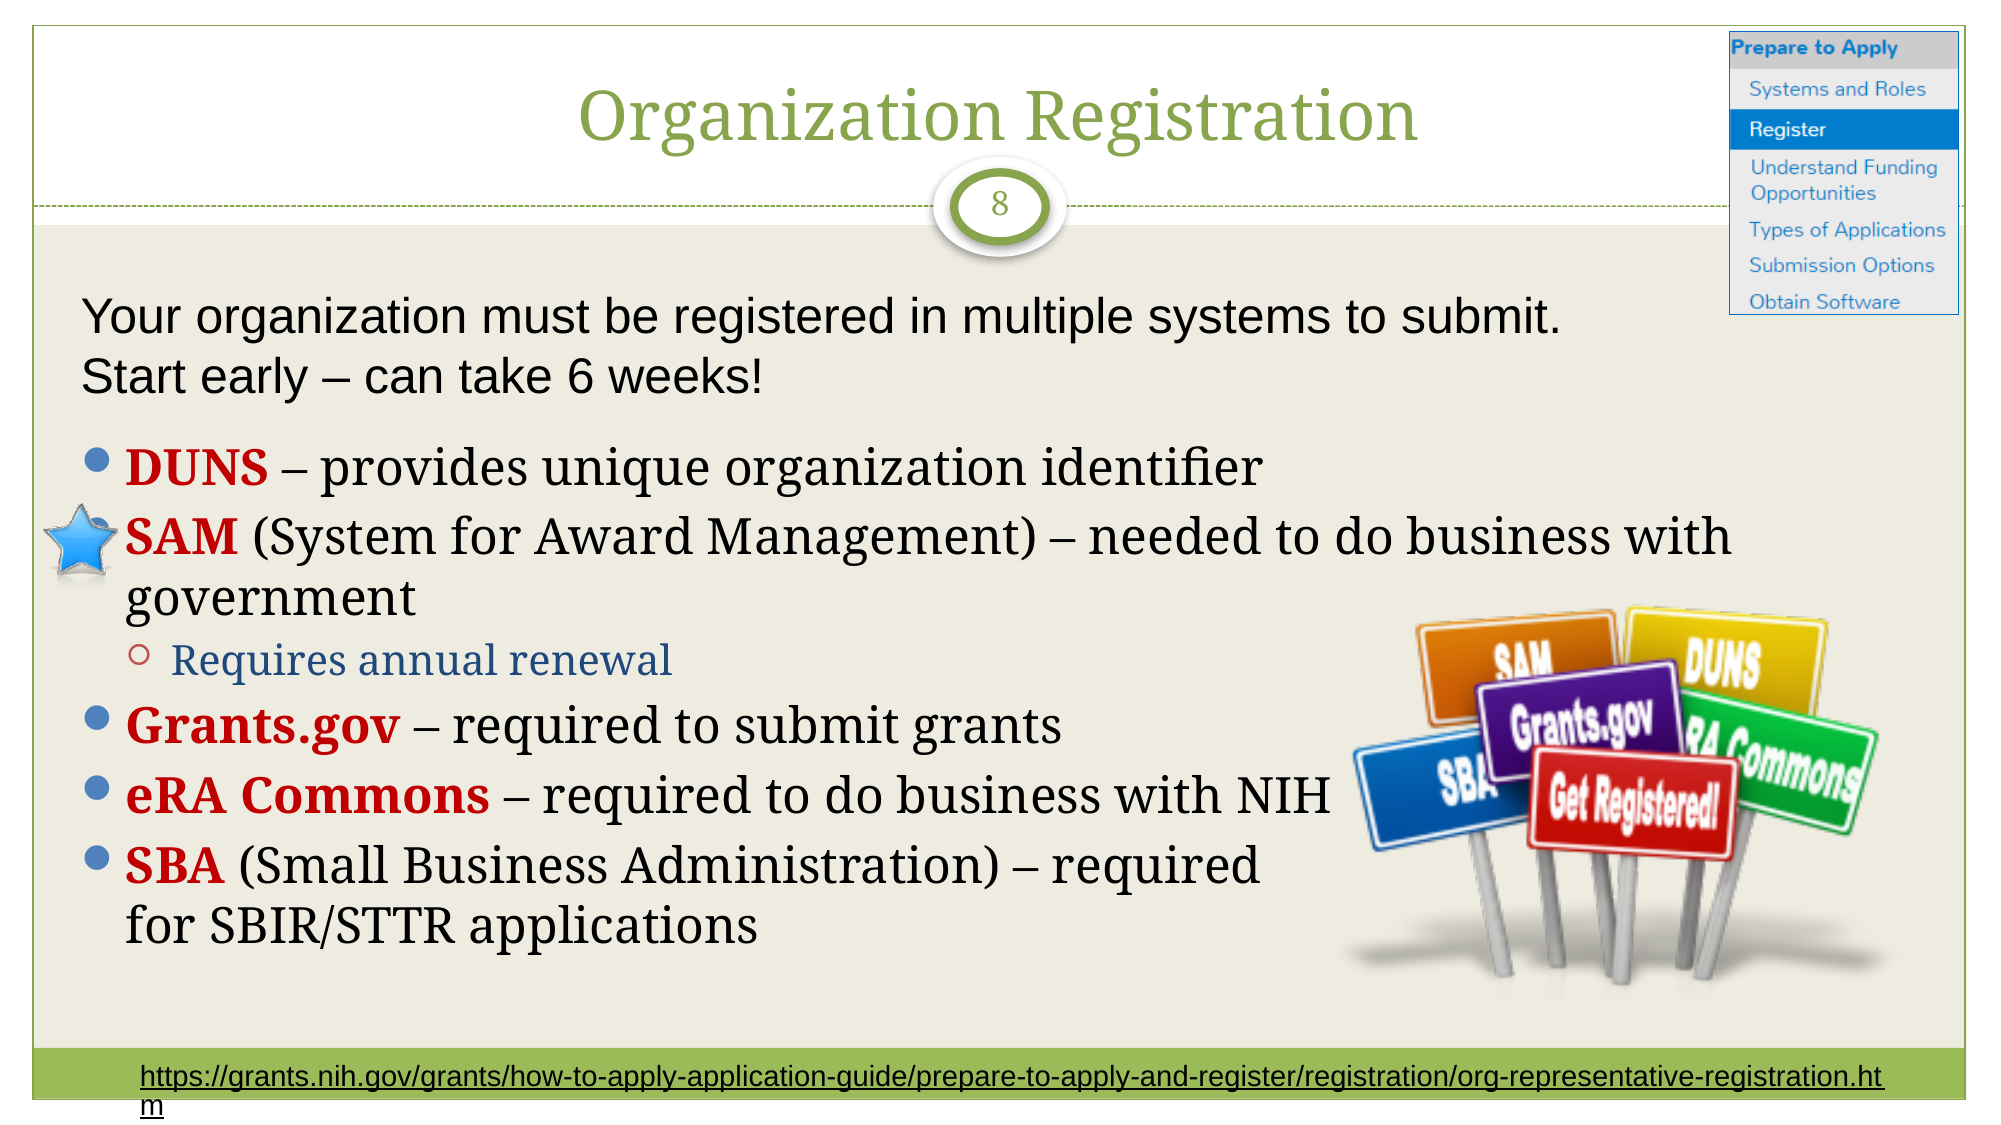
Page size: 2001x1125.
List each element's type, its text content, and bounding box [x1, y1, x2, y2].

text_box https://grants.nih.gov/grants/how-to-apply-application-guide/prepare-to-apply-and-register/registration/org-representative-registration.htm [124, 1049, 1913, 1125]
text_box Your organization must be registered in multiple systems to submit. Start early – can take 6 weeks! [65, 276, 1963, 411]
picture [1729, 31, 1959, 315]
picture [37, 499, 125, 588]
title Organization Registration [65, 37, 1723, 162]
picture [1324, 598, 1913, 1022]
list DUNS – provides unique organization identifier SAM (System for Award Management) – needed to do business with government Requires annual renewal Grants.gov – required to submit grants eRA Commons – required to do business with NIH SBA (Small Business Administration) – required for SBIR/STTR applications [65, 349, 1927, 1001]
slide_number 8 [950, 168, 1050, 241]
